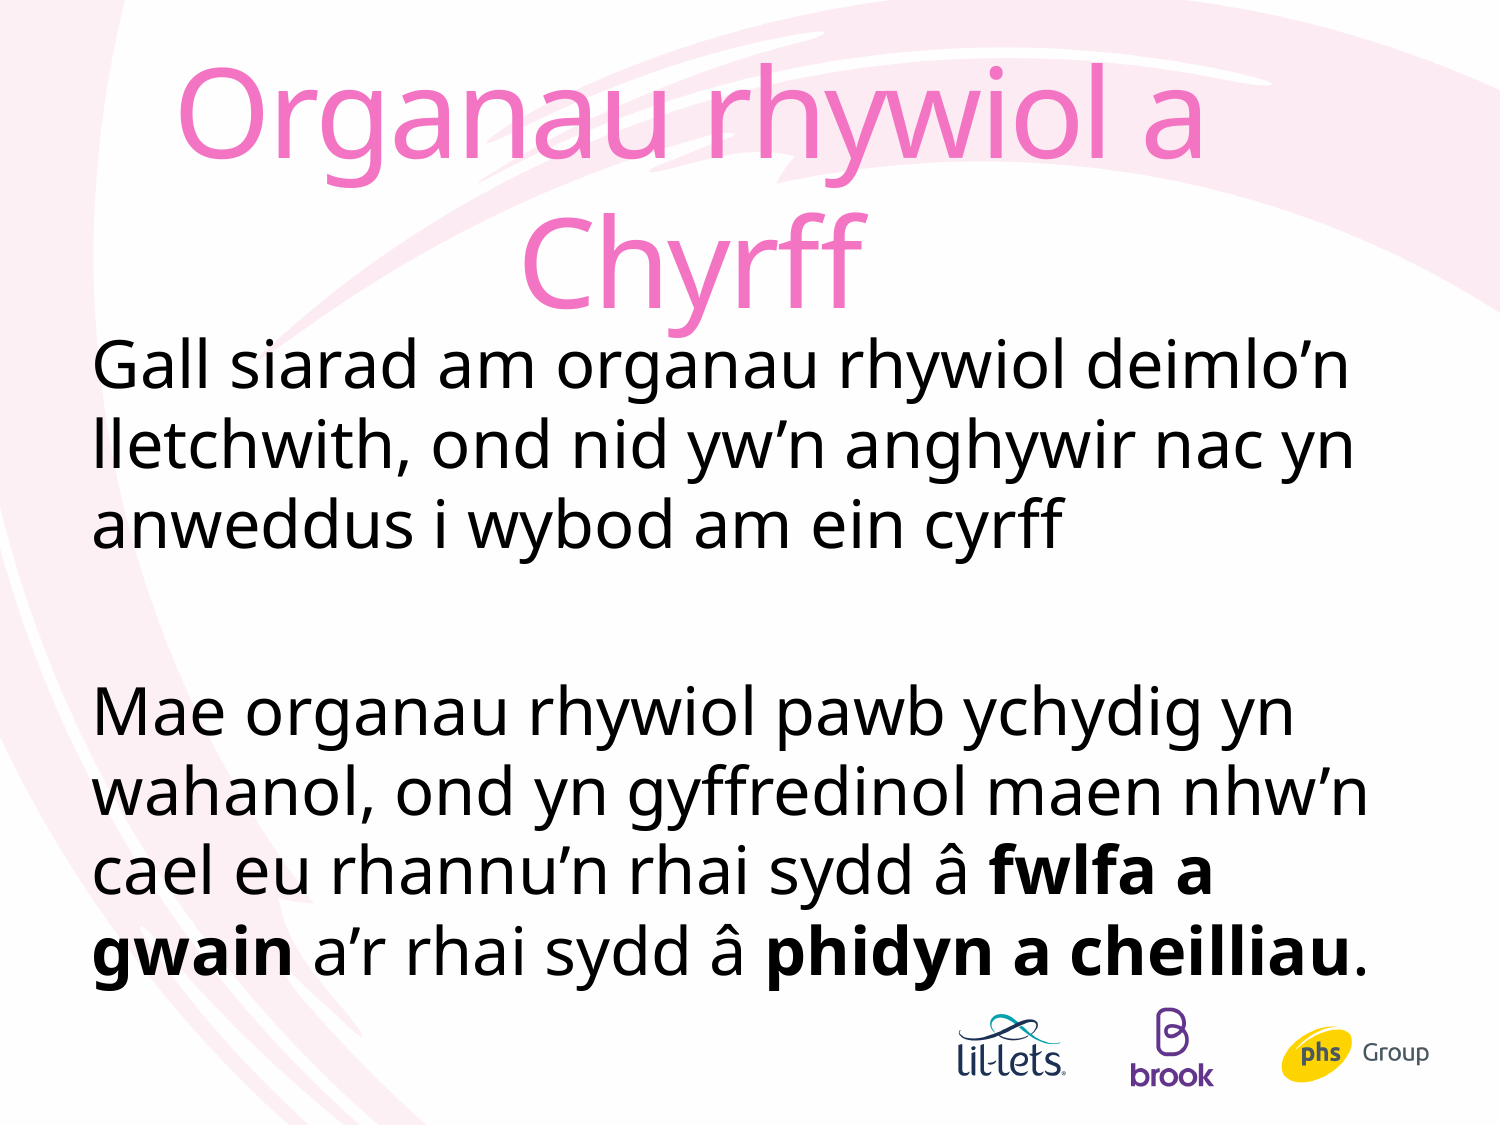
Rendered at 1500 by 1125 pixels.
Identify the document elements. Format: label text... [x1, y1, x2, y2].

title Organau rhywiol a Chyrff [53, 90, 1329, 278]
picture [0, 0, 1500, 1125]
list Gall siarad am organau rhywiol deimlo’n lletchwith, ond nid yw’n anghywir nac yn anweddus i wybod am ein cyrff Mae organau rhywiol pawb ychydig yn wahanol, ond yn gyffredinol maen nhw’n cael eu rhannu’n rhai sydd â fwlfa a gwain a’r rhai sydd â phidyn a cheilliau. [76, 314, 1443, 582]
